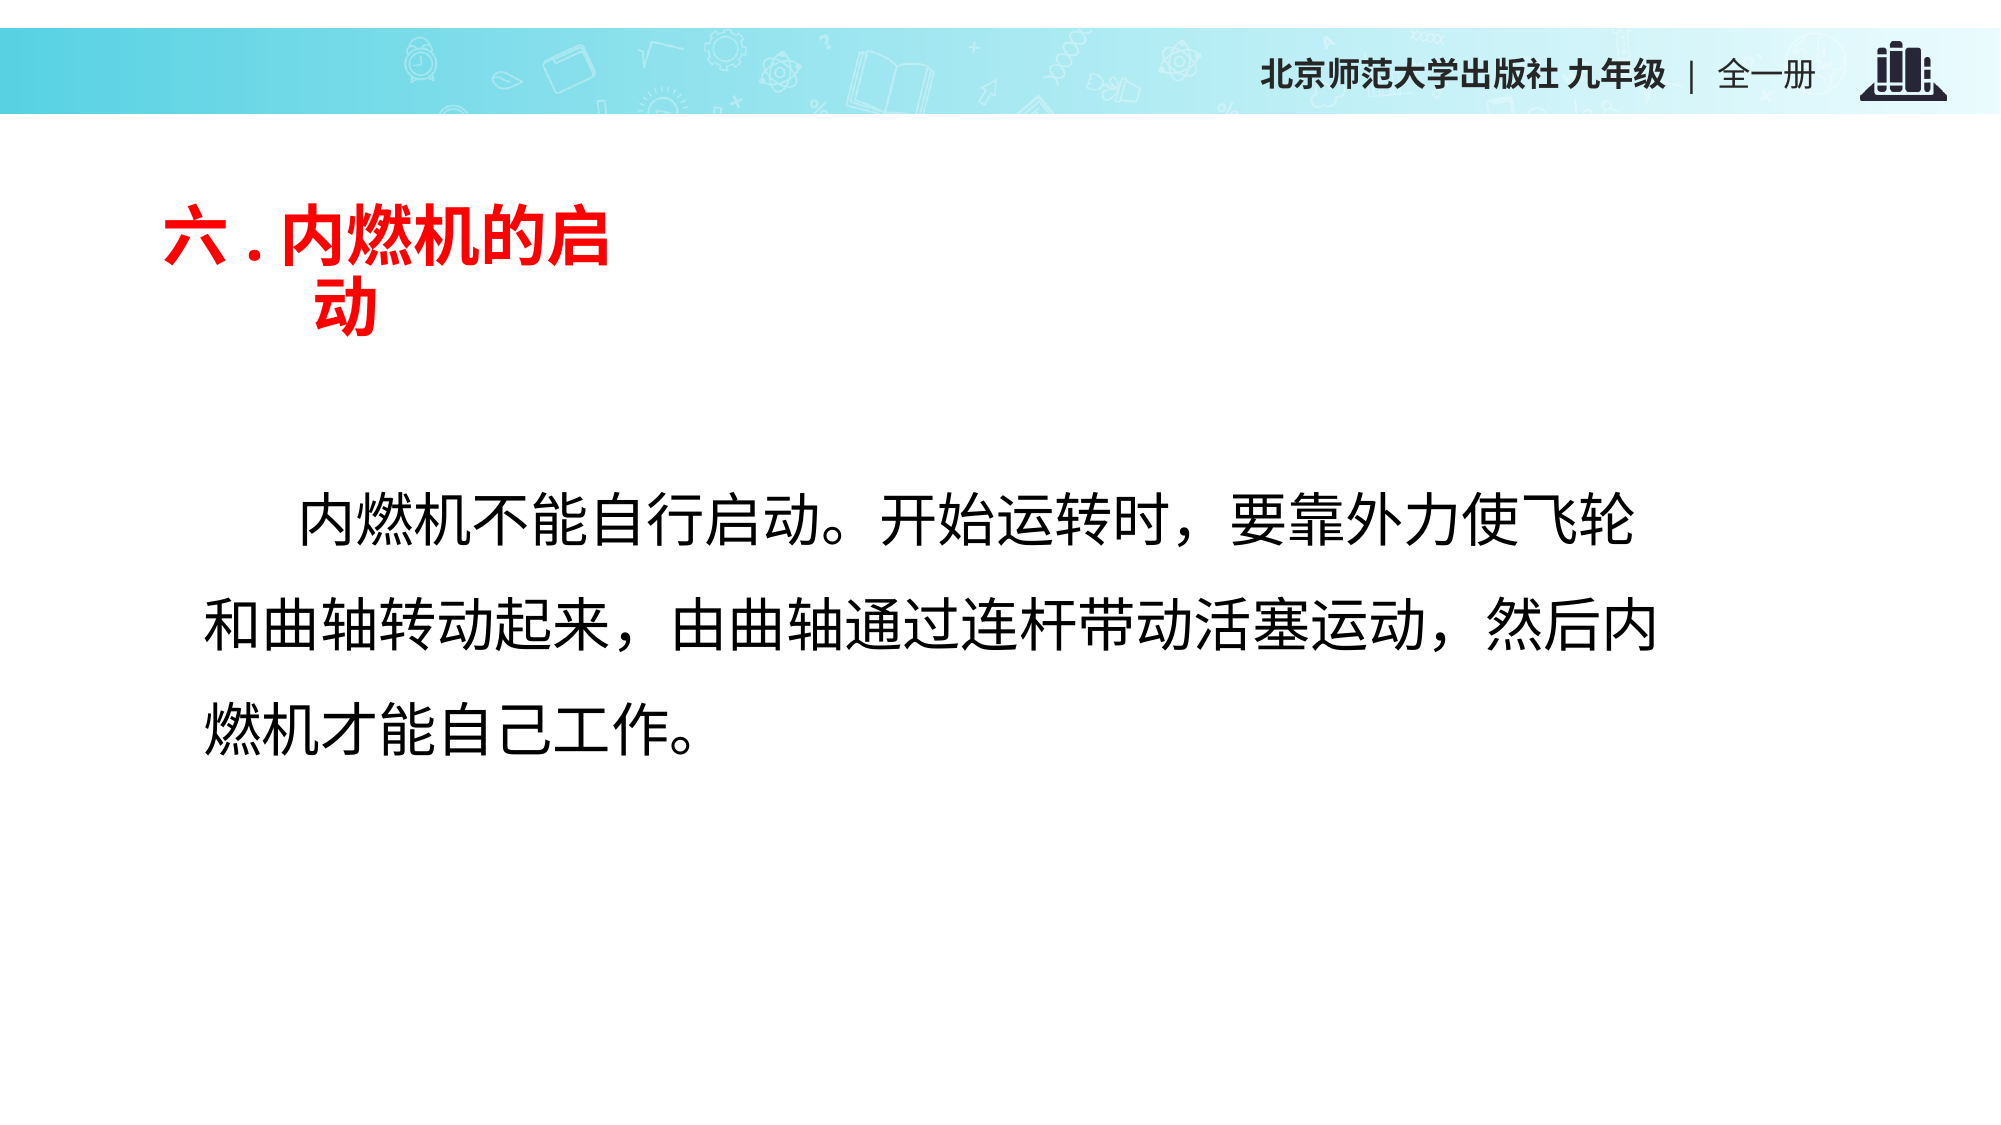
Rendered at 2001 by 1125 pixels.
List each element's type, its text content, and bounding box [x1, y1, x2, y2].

title 六.内燃机的启动 [147, 220, 677, 329]
picture [404, 29, 1847, 114]
list 内燃机不能自行启动。开始运转时，要靠外力使飞轮和曲轴转动起来，由曲轴通过连杆带动活塞运动，然后内燃机才能自己工作。 [151, 440, 1681, 696]
picture [1860, 41, 1947, 101]
